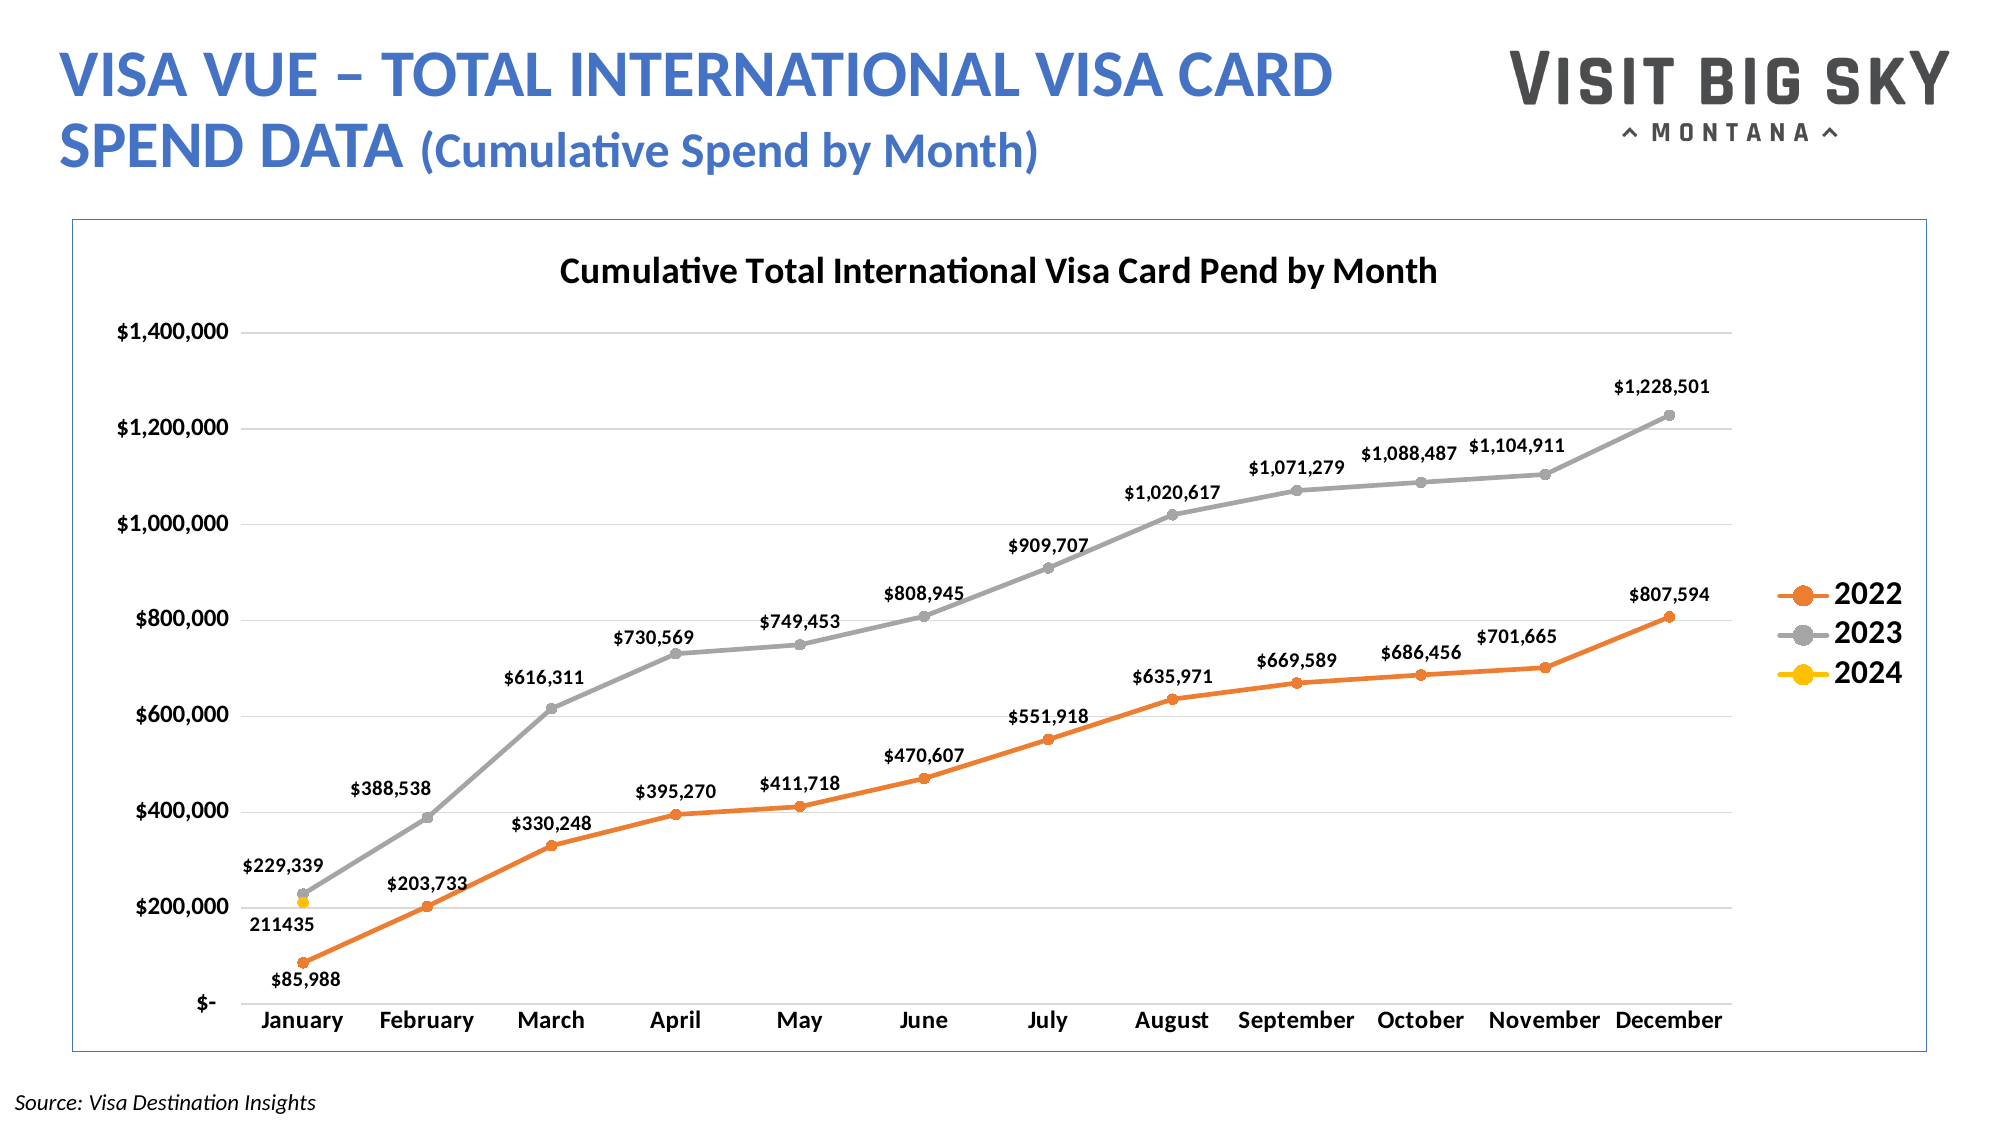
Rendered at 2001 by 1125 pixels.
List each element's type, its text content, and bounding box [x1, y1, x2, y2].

picture [1499, 40, 1960, 150]
chart [72, 219, 1927, 1052]
title VISA VUE – TOTAL INTERNATIONAL VISA CARD SPEND DATA (Cumulative Spend by Month) [45, 46, 1545, 175]
text_box Source: Visa Destination Insights [0, 1080, 1000, 1123]
